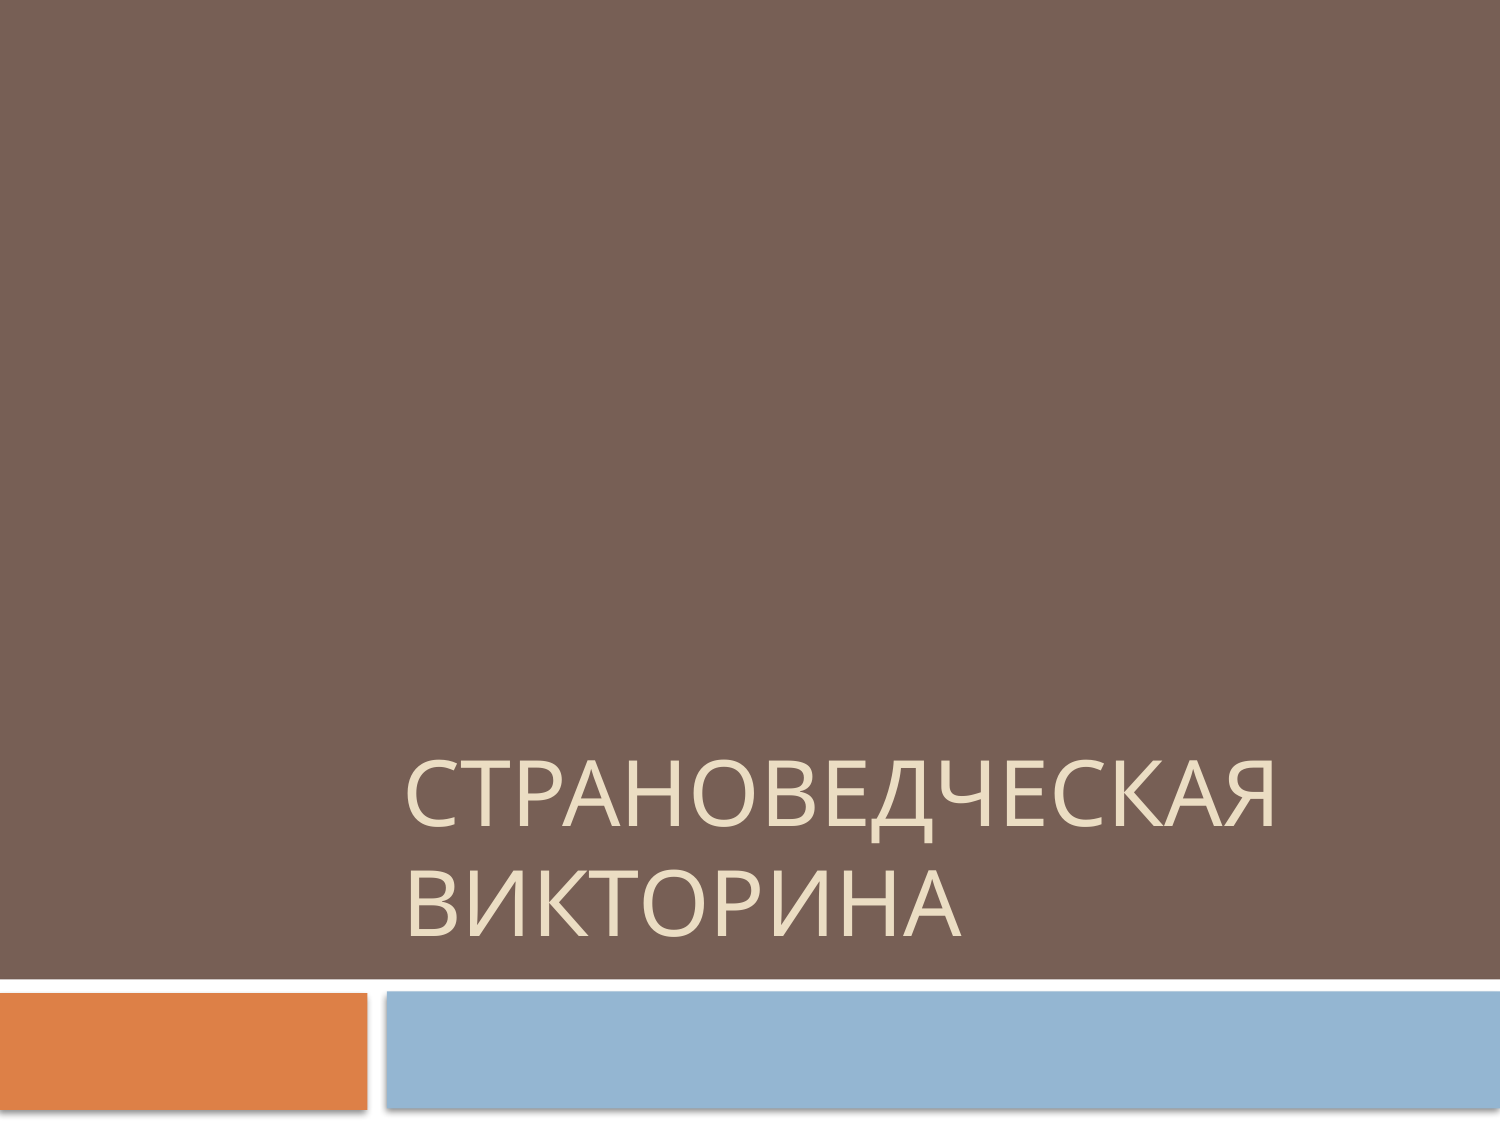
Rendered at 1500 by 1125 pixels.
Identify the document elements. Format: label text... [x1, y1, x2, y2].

title Страноведческая викторина [387, 662, 1450, 963]
